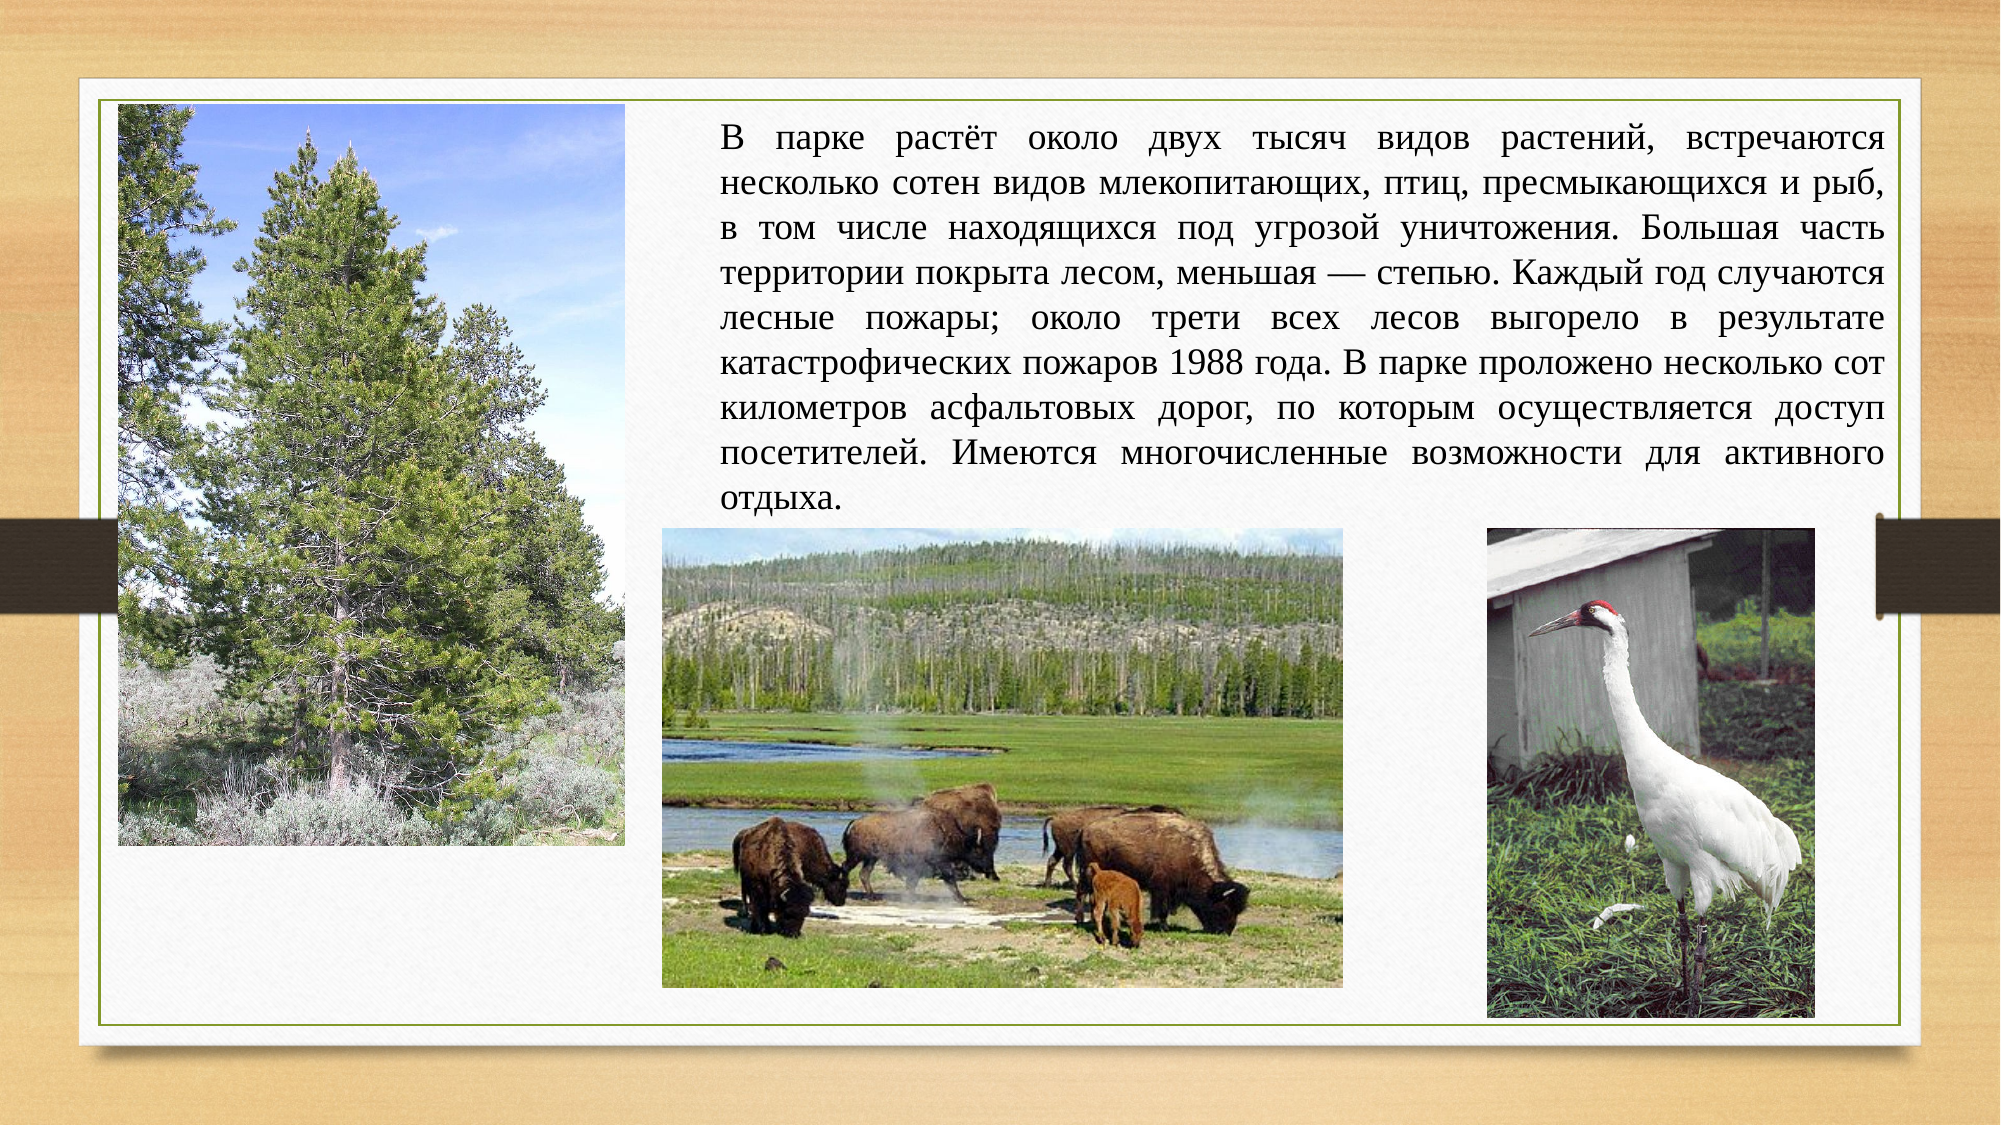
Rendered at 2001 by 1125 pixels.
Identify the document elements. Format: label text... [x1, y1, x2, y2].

picture [0, 0, 2001, 1125]
text_box В парке растёт около двух тысяч видов растений, встречаются несколько сотен видов млекопитающих, птиц, пресмыкающихся и рыб, в том числе находящихся под угрозой уничтожения. Большая часть территории покрыта лесом, меньшая — степью. Каждый год случаются лесные пожары; около трети всех лесов выгорело в результате катастрофических пожаров 1988 года. В парке проложено несколько сот километров асфальтовых дорог, по которым осуществляется доступ посетителей. Имеются многочисленные возможности для активного отдыха. [705, 104, 1902, 524]
